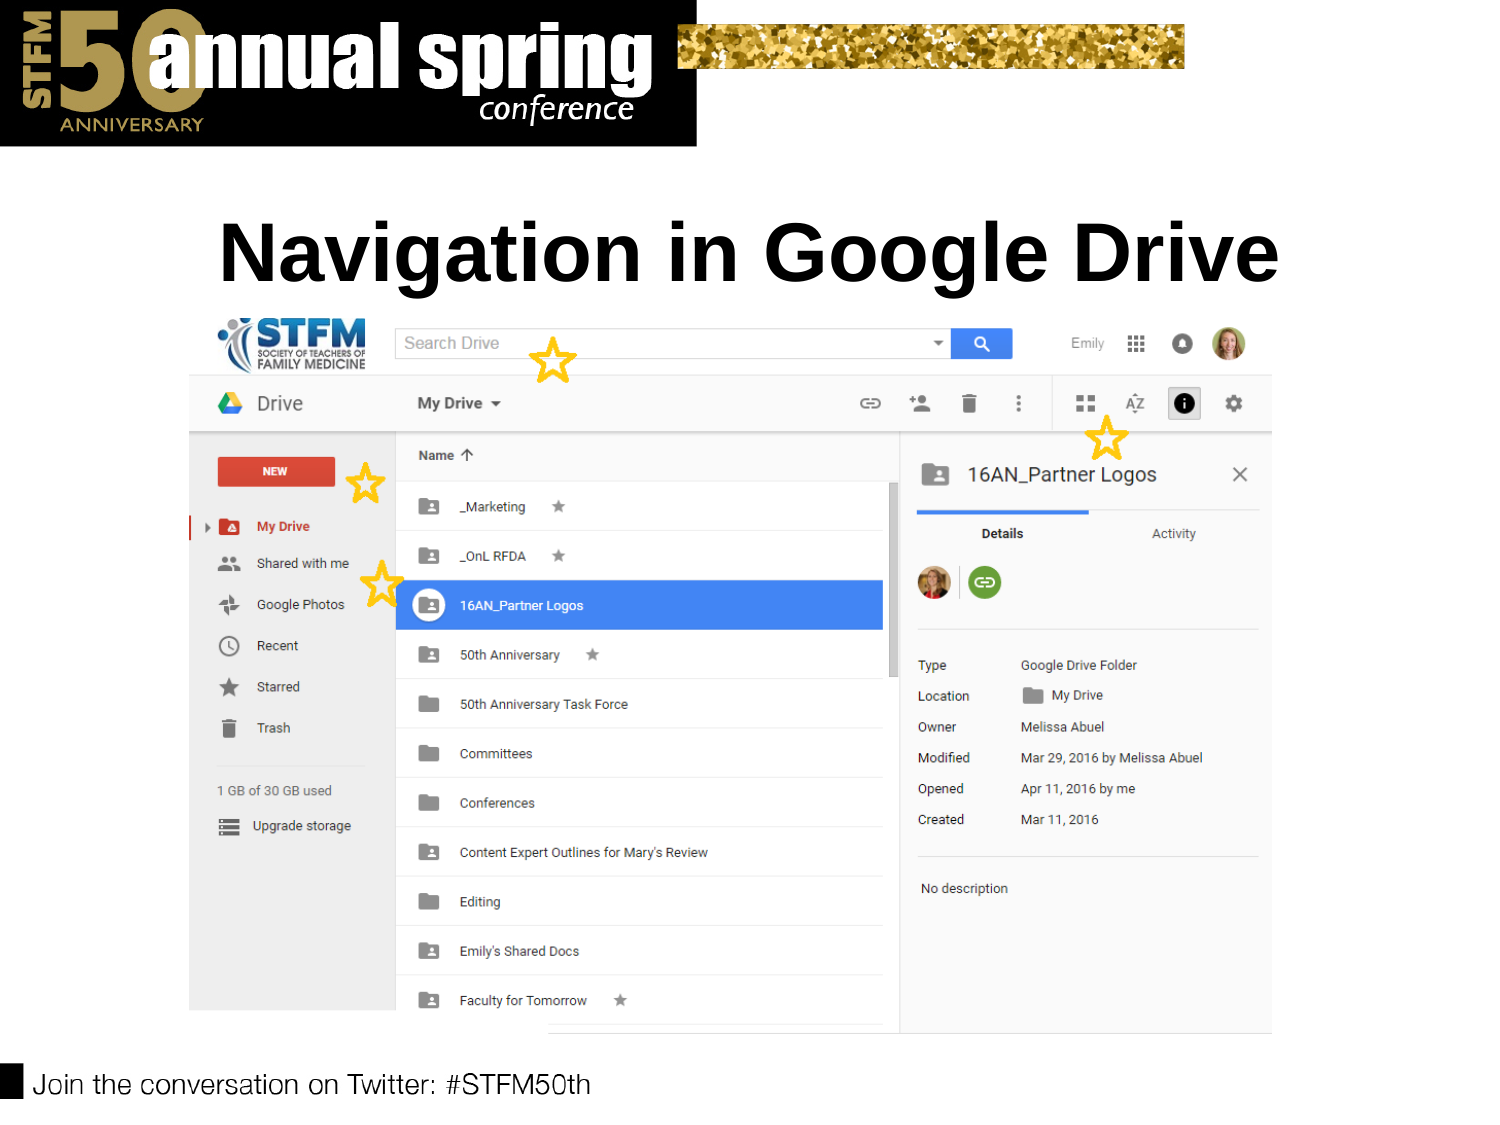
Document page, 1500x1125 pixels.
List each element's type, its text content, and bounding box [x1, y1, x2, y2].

picture [0, 0, 1500, 1125]
title Navigation in Google Drive [75, 154, 1425, 343]
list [189, 317, 1272, 1035]
